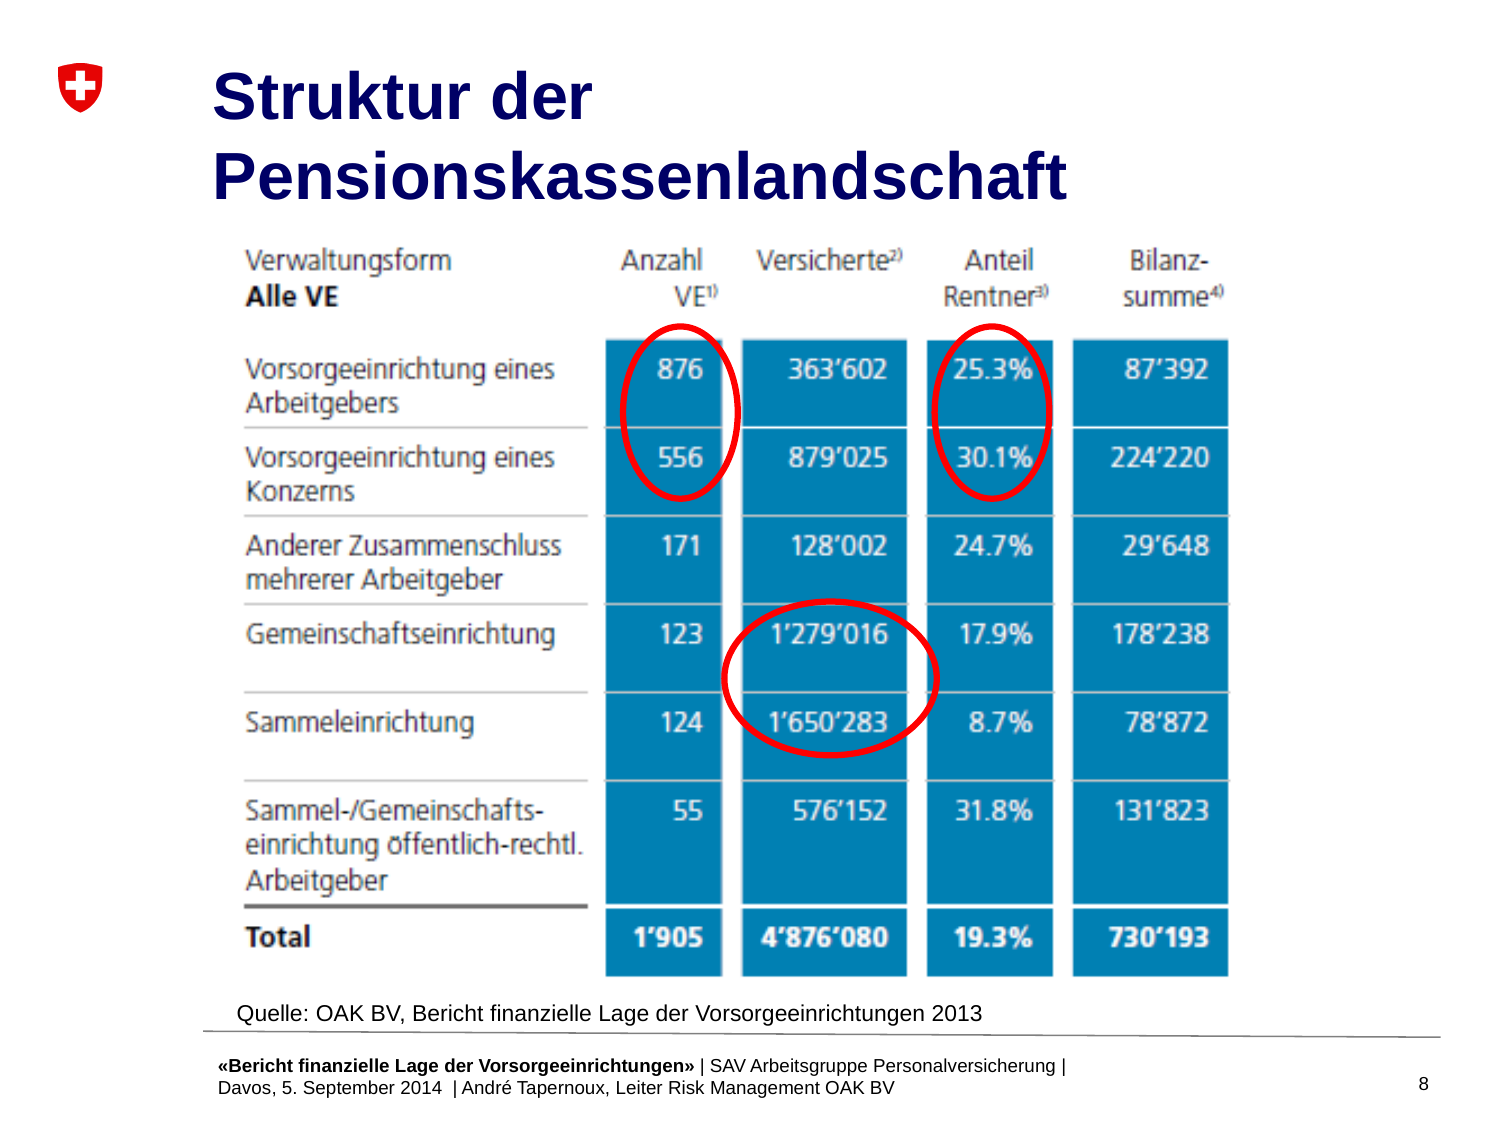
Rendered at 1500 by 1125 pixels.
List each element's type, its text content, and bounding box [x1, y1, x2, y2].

title Struktur der Pensionskassenlandschaft [212, 53, 1437, 216]
footer «Bericht finanzielle Lage der Vorsorgeeinrichtungen» | SAV Arbeitsgruppe Personalversicherung | Davos, 5. September 2014 | André Tapernoux, Leiter Risk Management OAK BV [203, 1046, 1108, 1107]
text_box Quelle: OAK BV, Bericht finanzielle Lage der Vorsorgeeinrichtungen 2013 [221, 991, 1438, 1034]
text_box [220, 221, 1249, 1002]
picture [58, 63, 103, 114]
